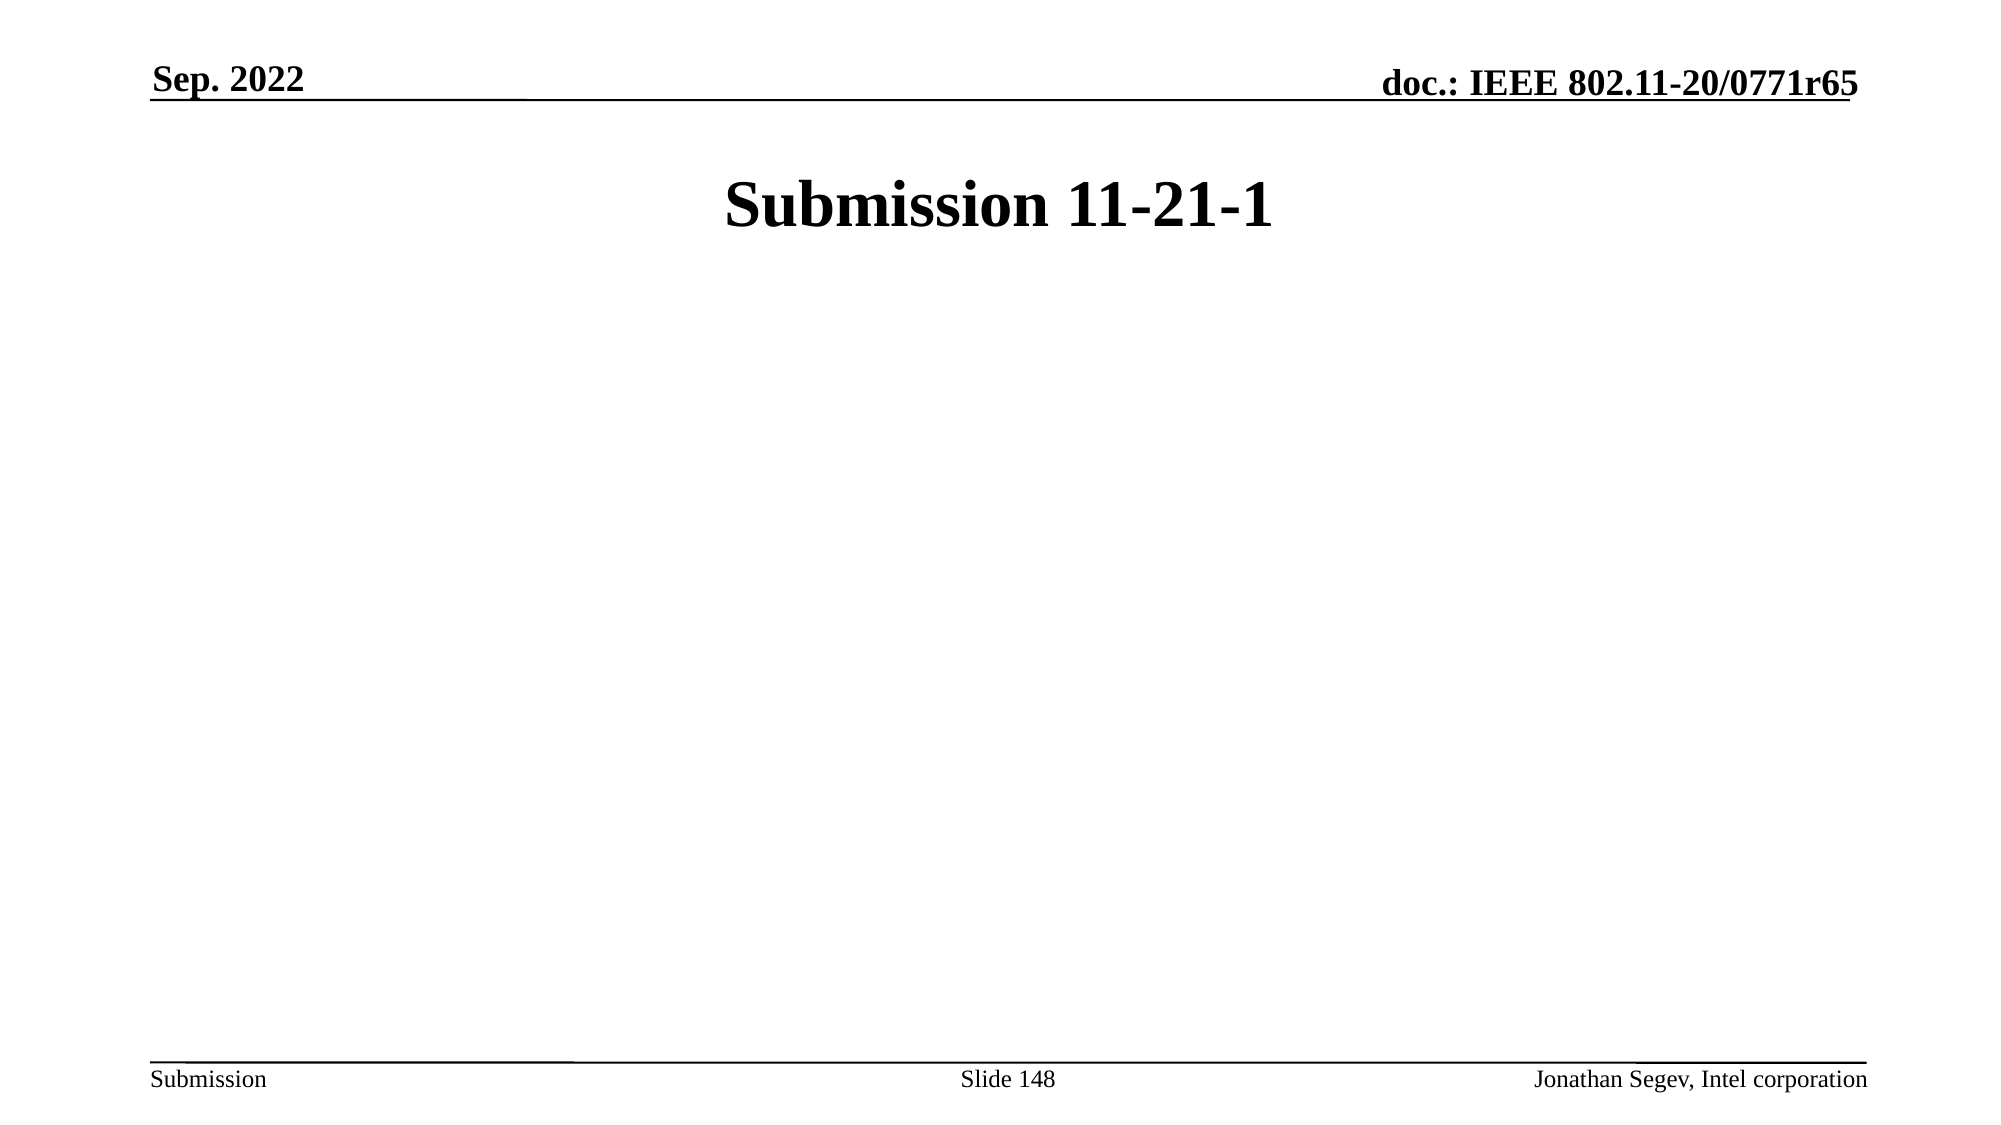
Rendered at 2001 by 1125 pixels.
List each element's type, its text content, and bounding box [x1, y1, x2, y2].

title Submission 11-21-1 [149, 112, 1850, 288]
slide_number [152, 54, 563, 100]
slide_number Slide 148 [950, 1061, 1067, 1123]
footer Jonathan Segev, Intel corporation [1171, 1061, 1869, 1093]
